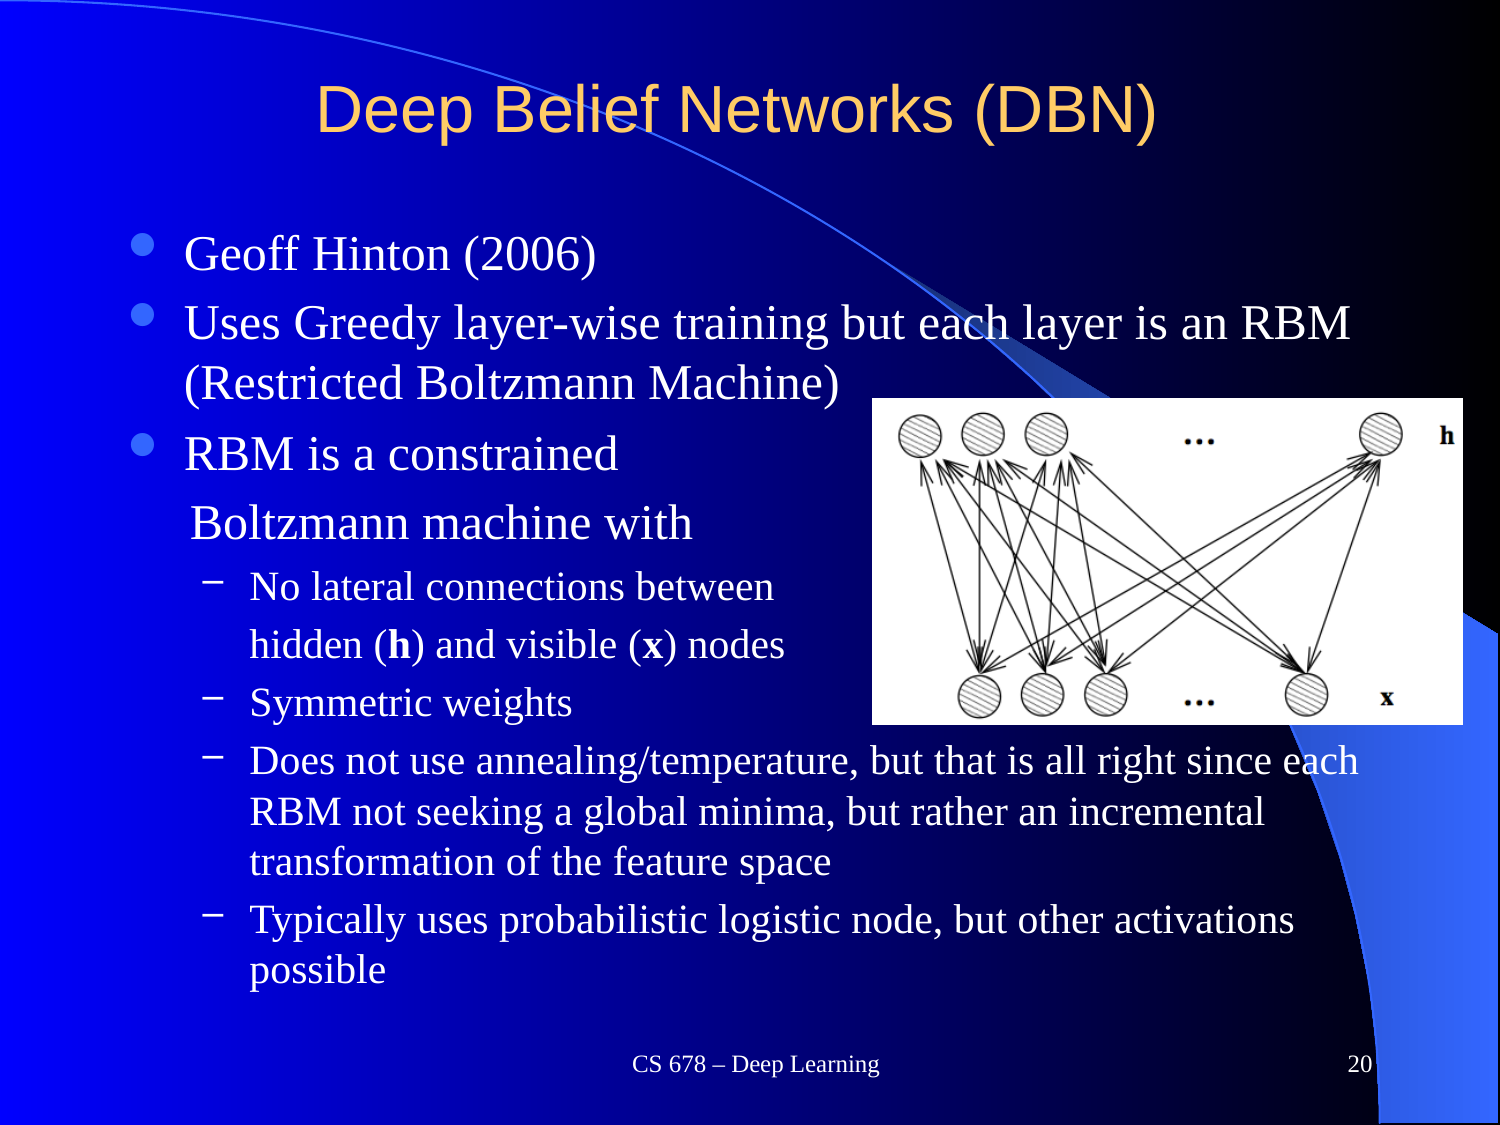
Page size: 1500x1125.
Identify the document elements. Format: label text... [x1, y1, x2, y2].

title Deep Belief Networks (DBN) [99, 37, 1376, 176]
picture [872, 398, 1463, 726]
footer CS 678 – Deep Learning [474, 1024, 1038, 1101]
slide_number 20 [1074, 1024, 1388, 1101]
list Geoff Hinton (2006) Uses Greedy layer-wise training but each layer is an RBM (Restricted Boltzmann Machine) RBM is a constrained Boltzmann machine with No lateral connections between hidden (h) and visible (x) nodes Symmetric weights Does not use annealing/temperature, but that is all right since each RBM not seeking a global minima, but rather an incremental transformation of the feature space Typically uses probabilistic logistic node, but other activations possible [112, 212, 1388, 1001]
